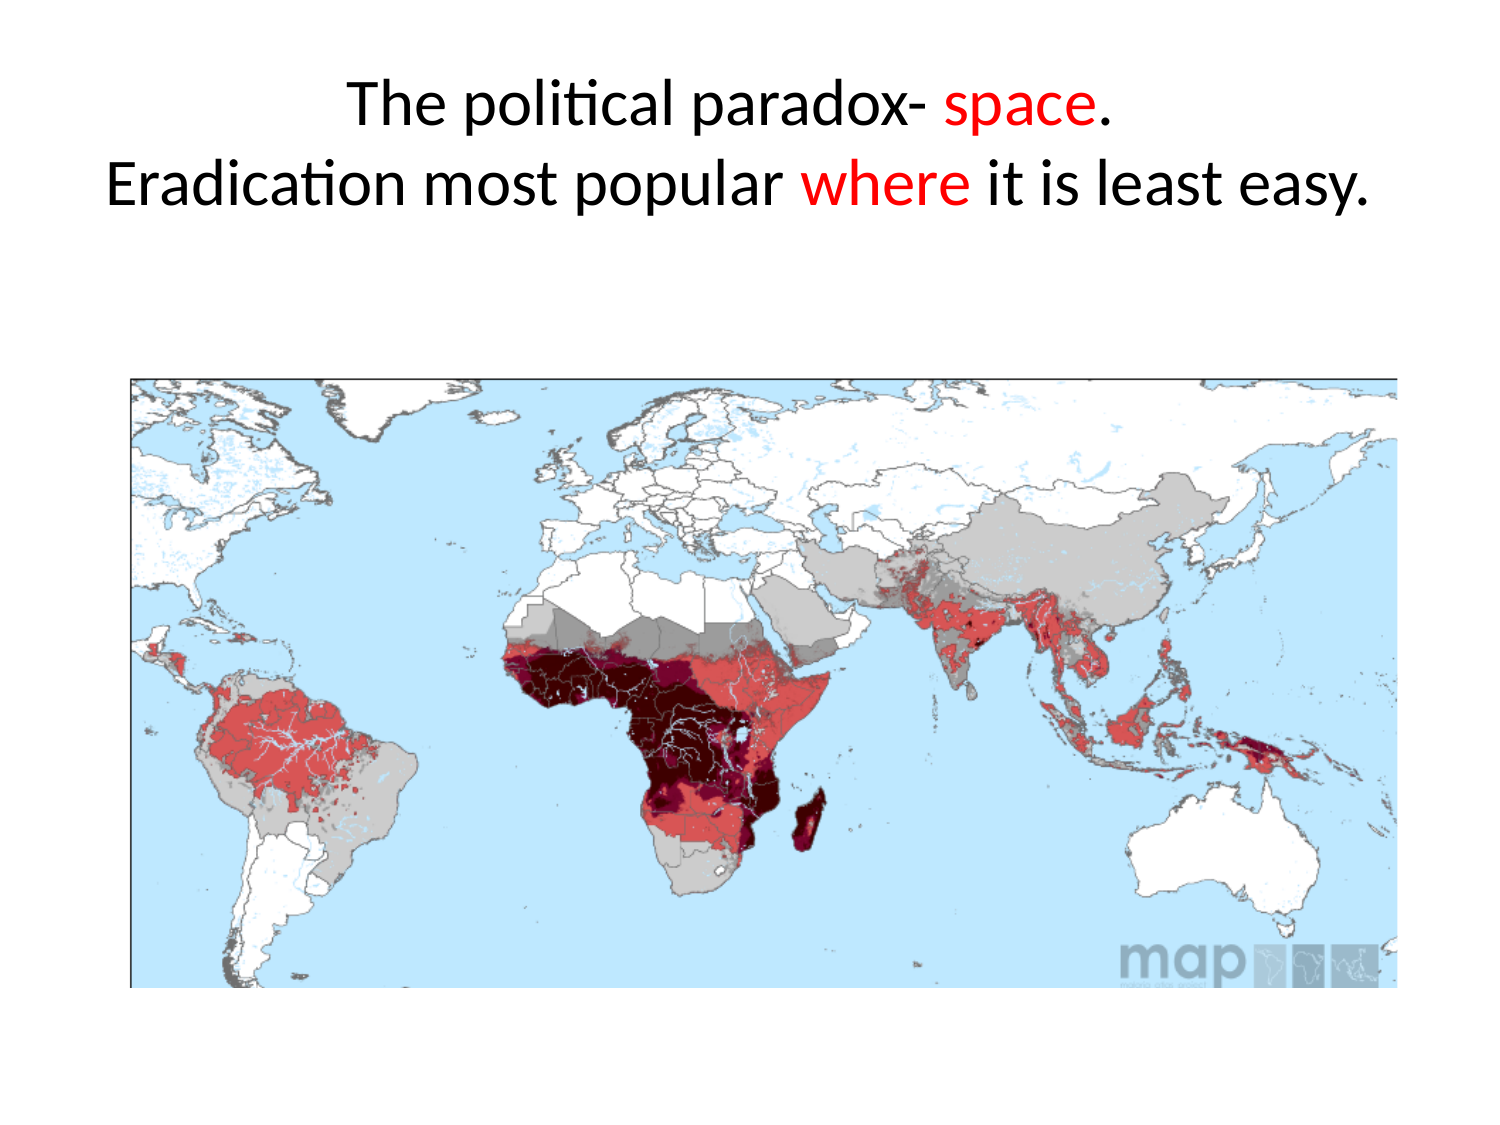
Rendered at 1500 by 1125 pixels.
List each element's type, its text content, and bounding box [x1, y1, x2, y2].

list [123, 373, 1398, 988]
title The political paradox- space. Eradication most popular where it is least easy. [17, 45, 1459, 233]
